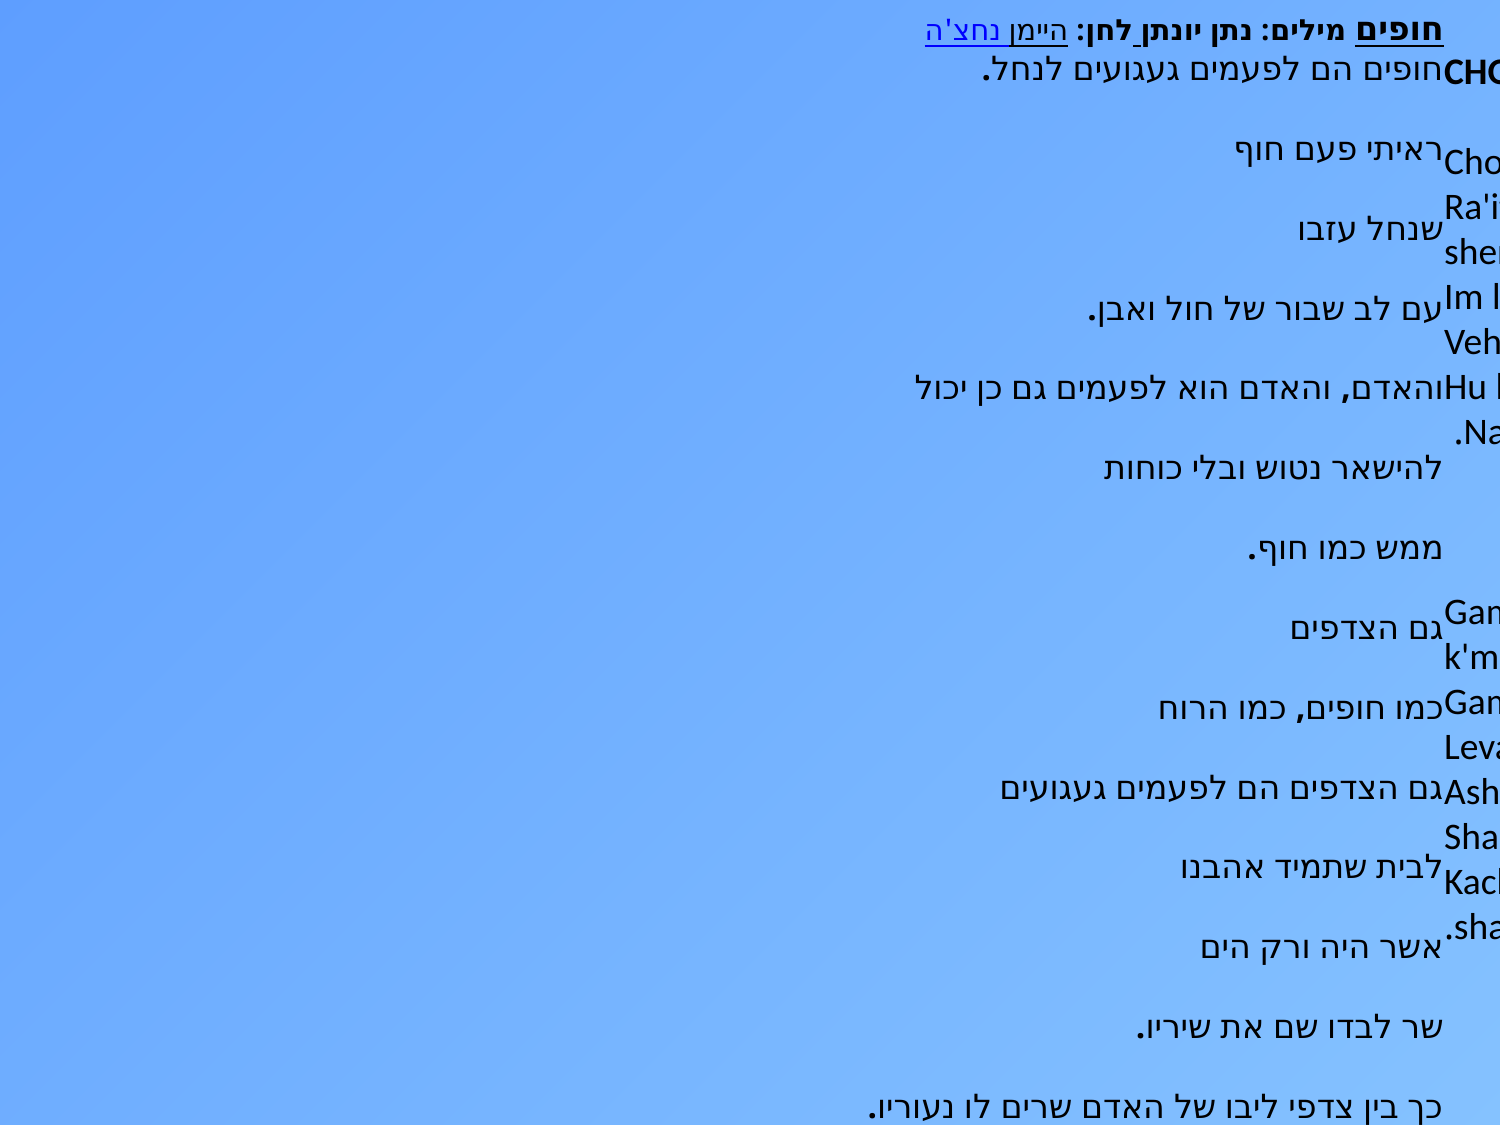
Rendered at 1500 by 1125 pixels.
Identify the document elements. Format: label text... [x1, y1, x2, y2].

text_box חופים מילים: נתן יונתן לחן: נחצ'ה היימן חופים הם לפעמים געגועים לנחל. ראיתי פעם חוף שנחל עזבו עם לב שבור של חול ואבן. והאדם, והאדם הוא לפעמים גם כן יכול להישאר נטוש ובלי כוחות ממש כמו חוף. גם הצדפים כמו חופים, כמו הרוח גם הצדפים הם לפעמים געגועים לבית שתמיד אהבנו אשר היה ורק הים שר לבדו שם את שיריו. כך בין צדפי ליבו של האדם שרים לו נעוריו. CHOFIM Chofim hem lif'amim ga'agu'im lenachal. Ra'iti pa'am chof shenachal azavo Im lev shavur shel chol va'even. Veha'adam, veha'adam Hu lif'amim gam ken yachol lehisha'er Natush uvli kochot, mamash k'mo chof. Gam hatz'dafim, k'mo chofim, k'mo haru'ach Gam hatz'dafim hem lif'amim ga'agu'im Levayit shetamid ahavnu. Asher hayah verak hayam Shar levado sham et shirav. Kach bein tzid'fei libo shel ha'adam, sharim lo ne'urav. [100, 0, 1459, 1125]
